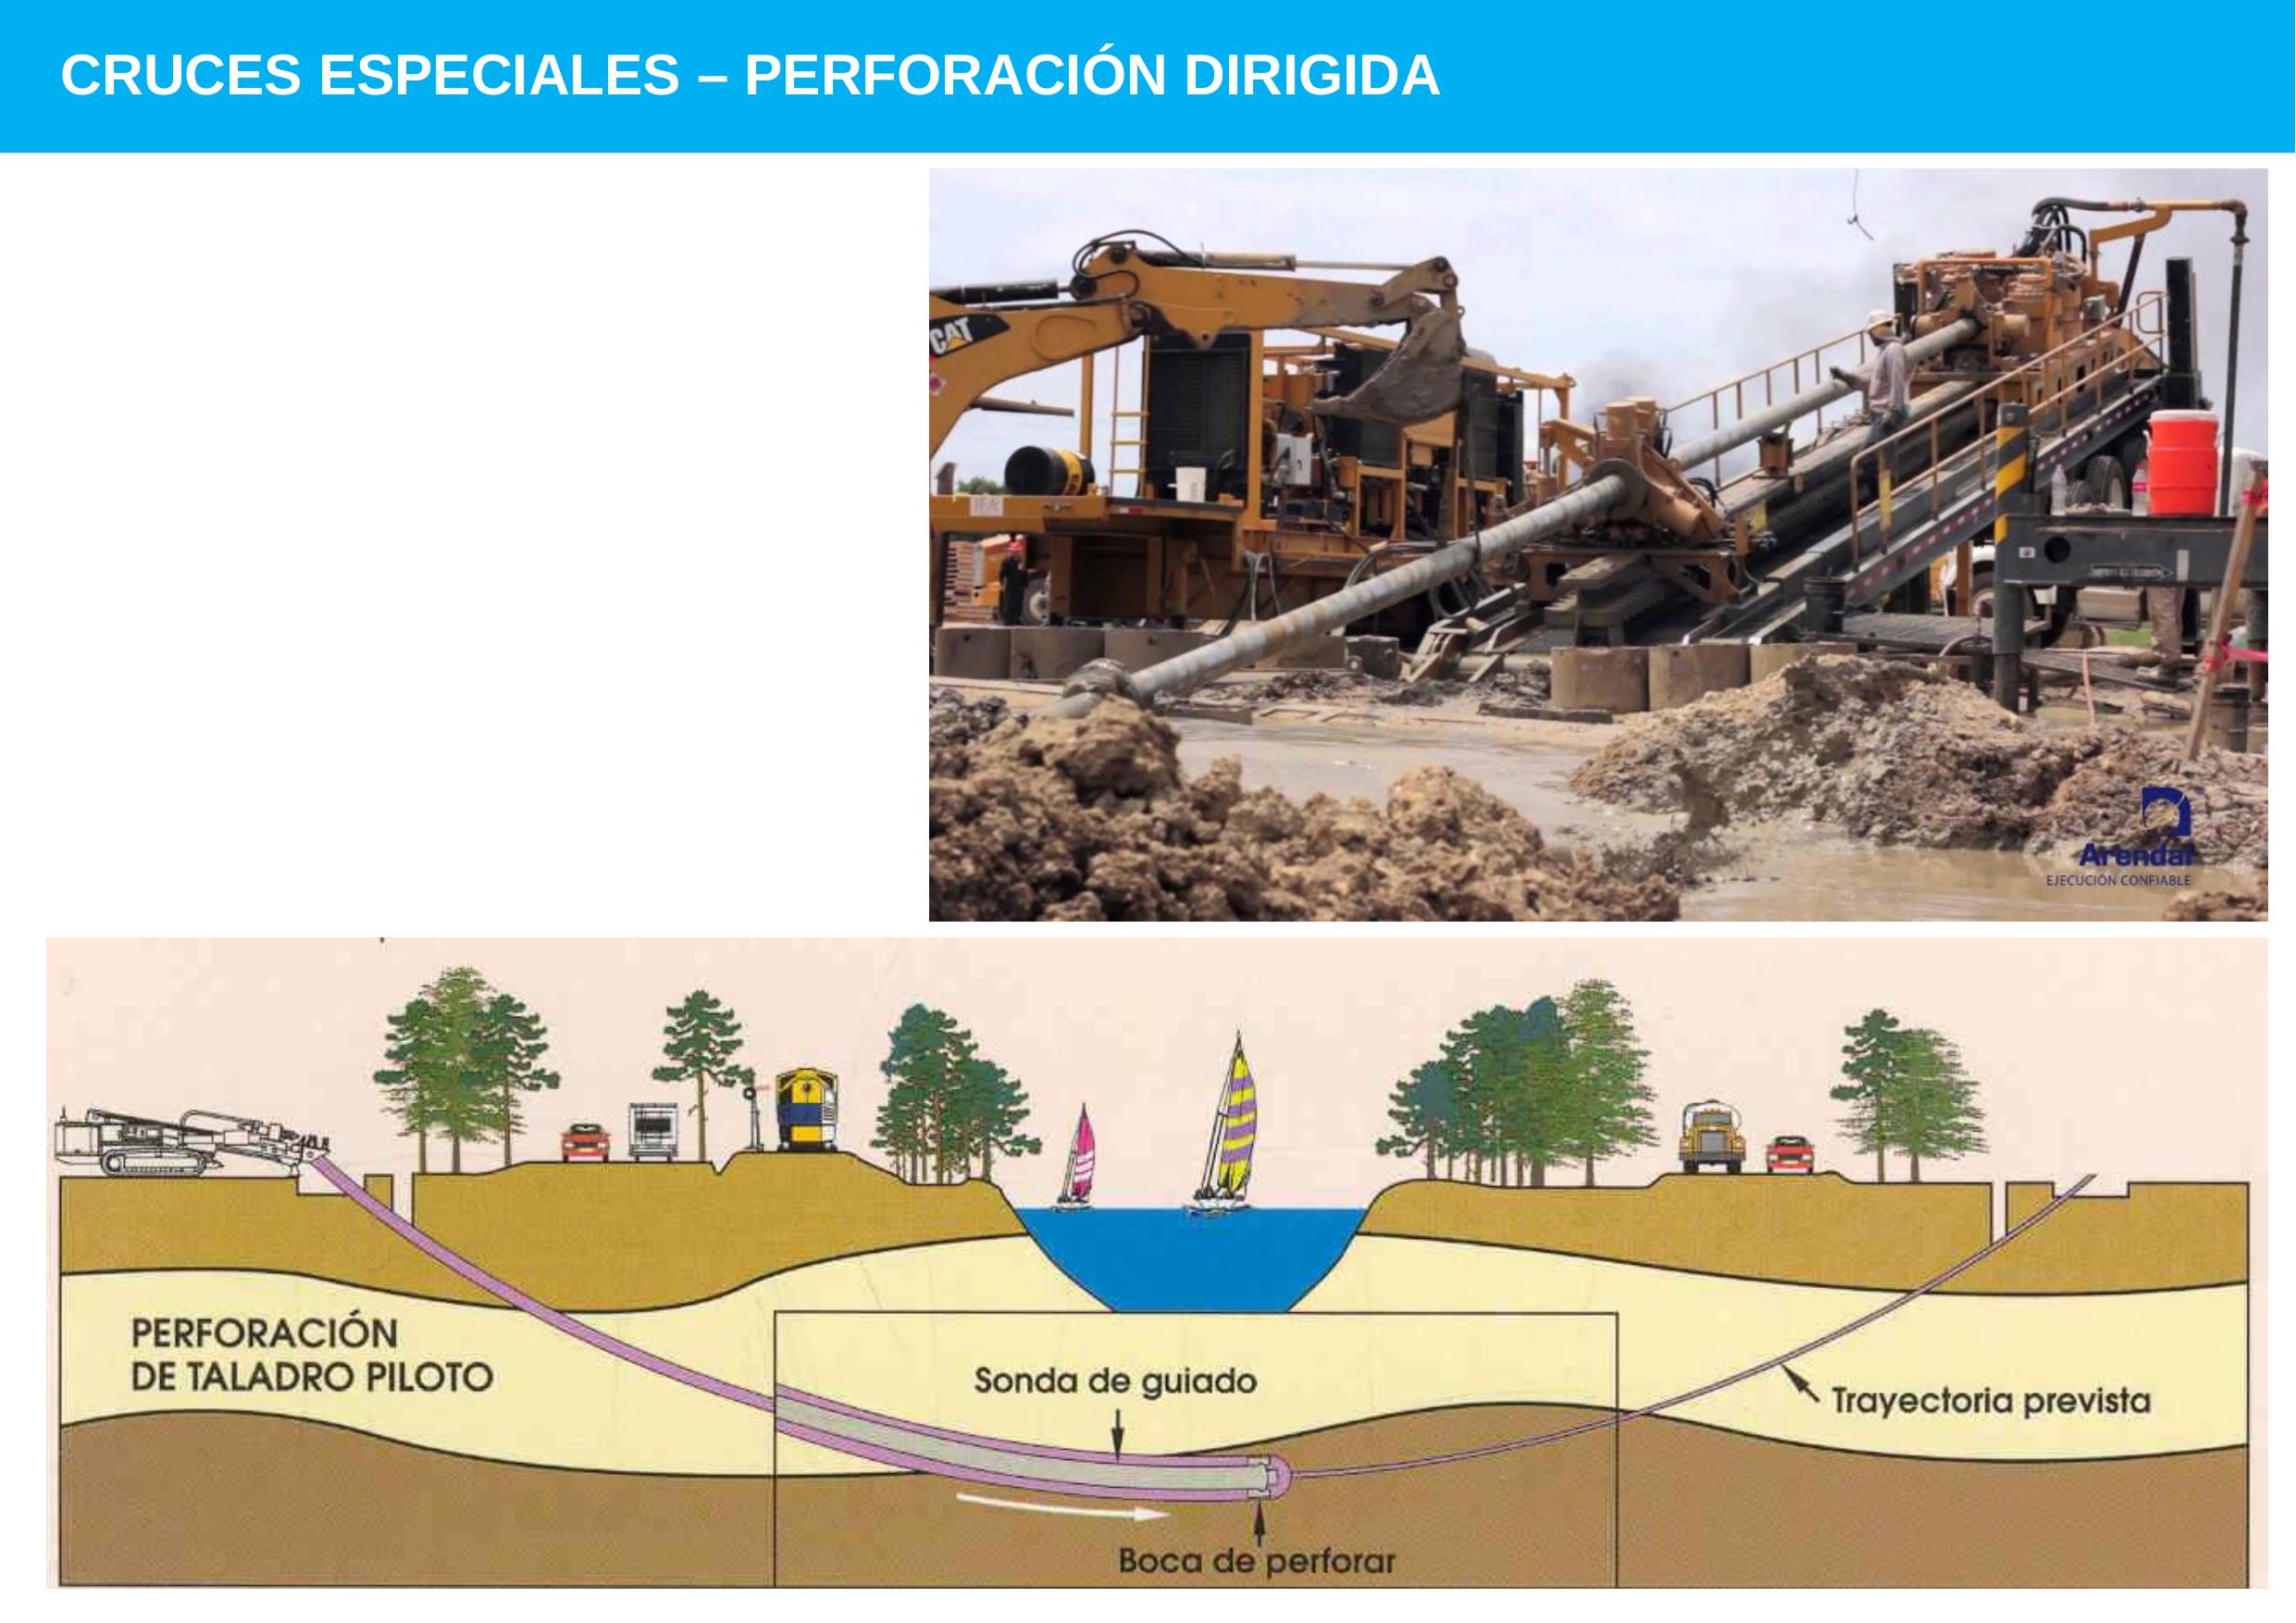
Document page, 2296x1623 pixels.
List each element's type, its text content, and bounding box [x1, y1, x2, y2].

title CRUCES ESPECIALES – PERFORACIÓN DIRIGIDA [46, 21, 2027, 131]
picture [46, 937, 2268, 1589]
picture [929, 168, 2268, 922]
